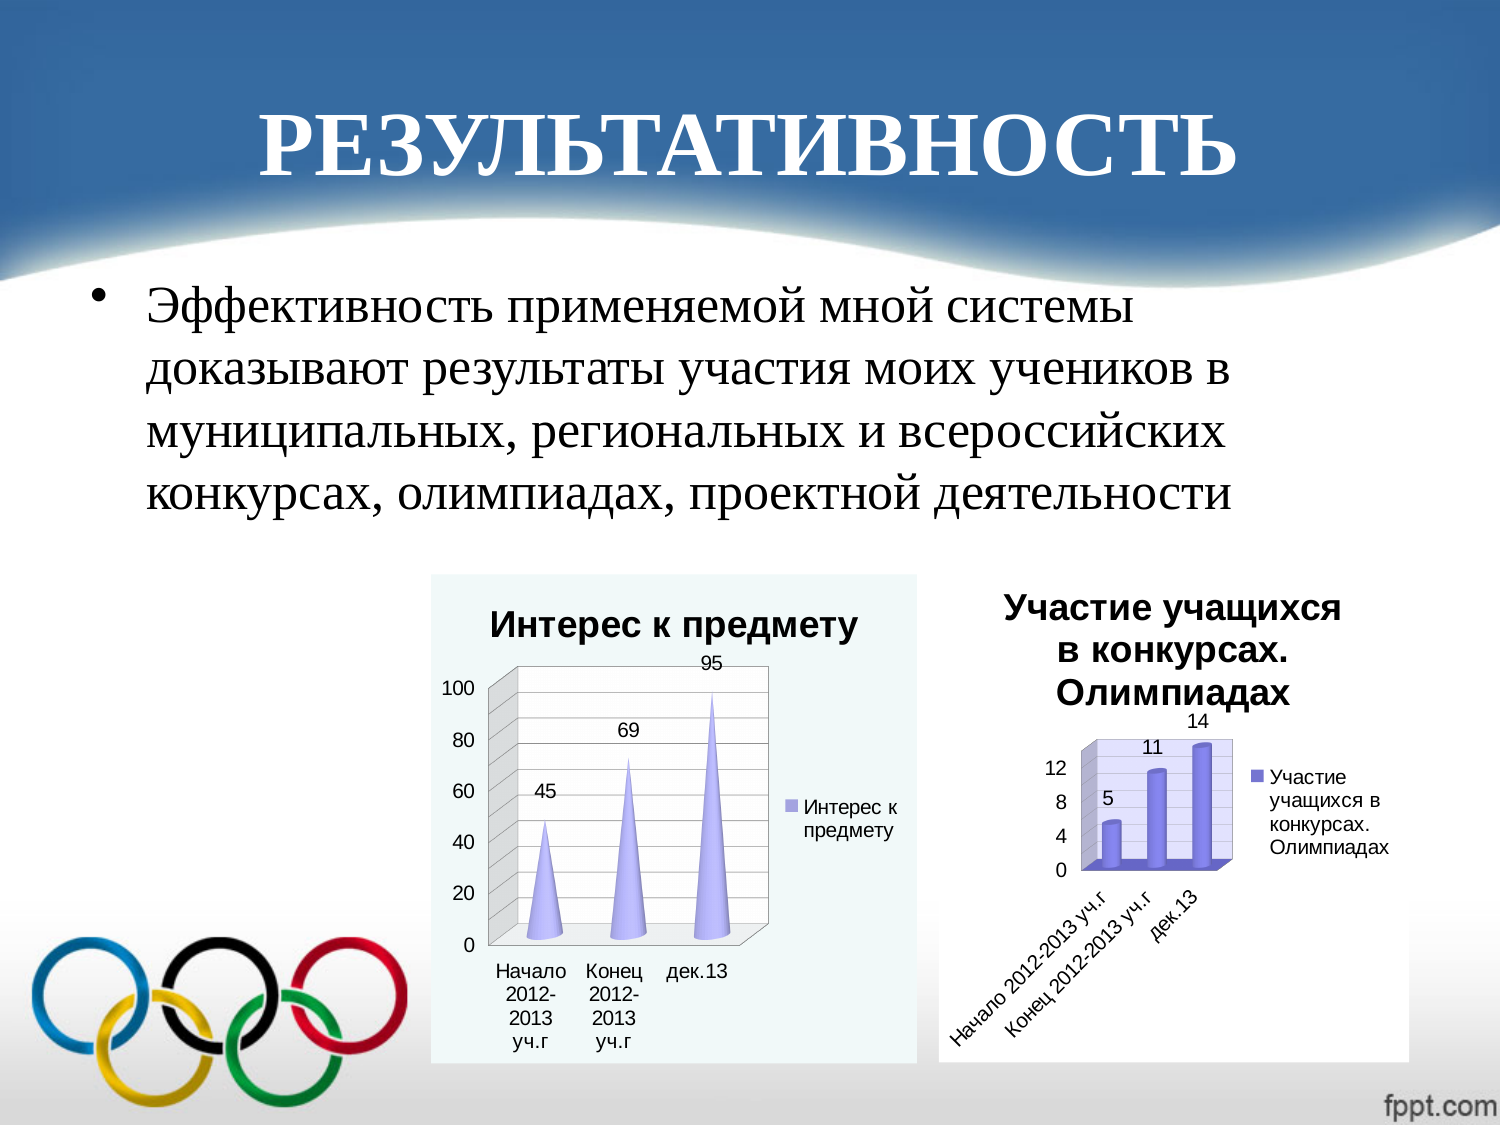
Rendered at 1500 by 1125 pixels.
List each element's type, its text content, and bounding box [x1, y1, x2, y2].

chart [938, 562, 1410, 1063]
picture [0, 0, 1500, 1125]
chart [430, 574, 918, 1064]
list Эффективность применяемой мной системы доказывают результаты участия моих учеников в муниципальных, региональных и всероссийских конкурсах, олимпиадах, проектной деятельности [75, 262, 1425, 1005]
title РЕЗУЛЬТАТИВНОСТЬ [75, 45, 1425, 233]
